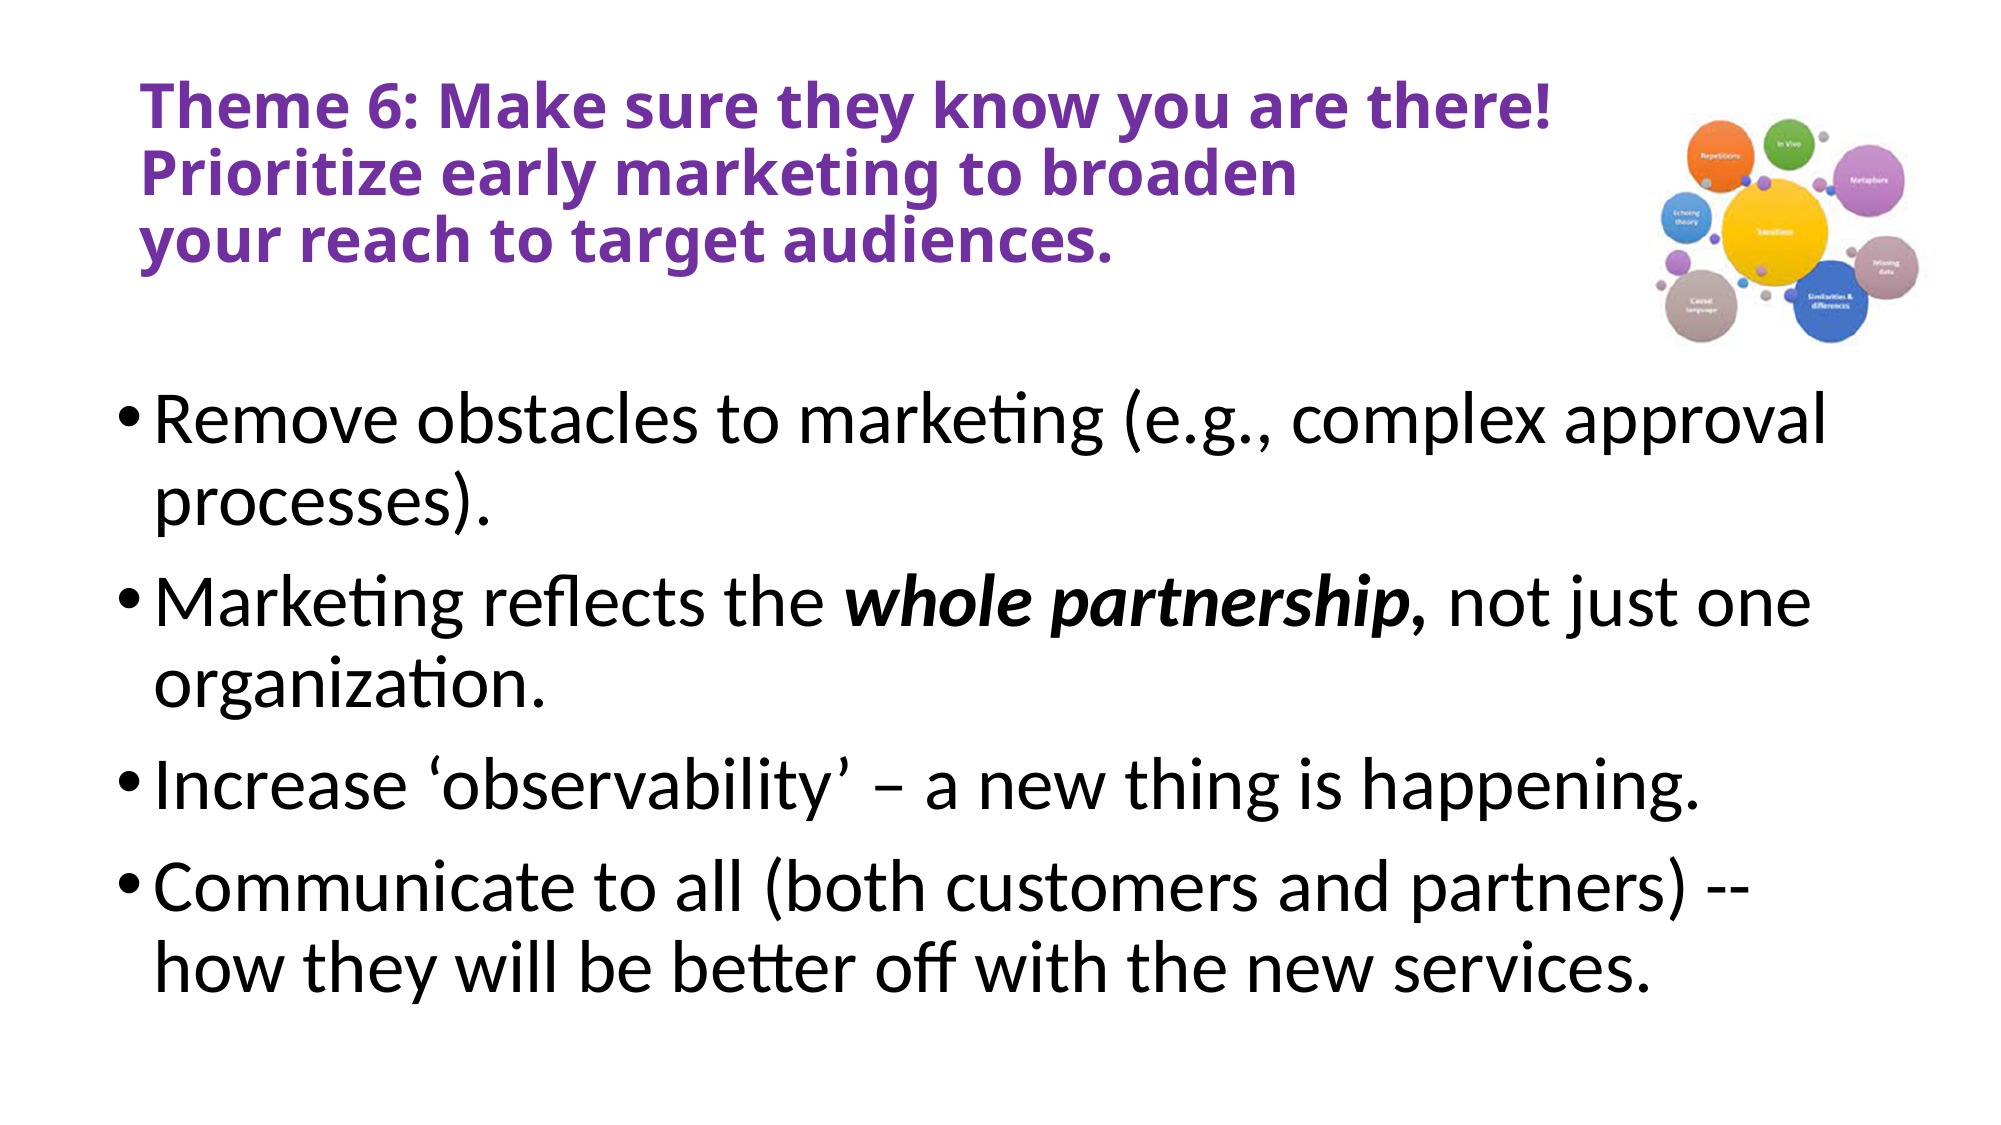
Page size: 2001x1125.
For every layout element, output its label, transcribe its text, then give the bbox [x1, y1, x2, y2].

picture [1628, 113, 1939, 348]
title Theme 6: Make sure they know you are there! Prioritize early marketing to broaden your reach to target audiences. [124, 66, 1850, 284]
list Remove obstacles to marketing (e.g., complex approval processes). Marketing reflects the whole partnership, not just one organization. Increase ‘observability’ – a new thing is happening. Communicate to all (both customers and partners) -- how they will be better off with the new services. [101, 371, 1873, 1073]
